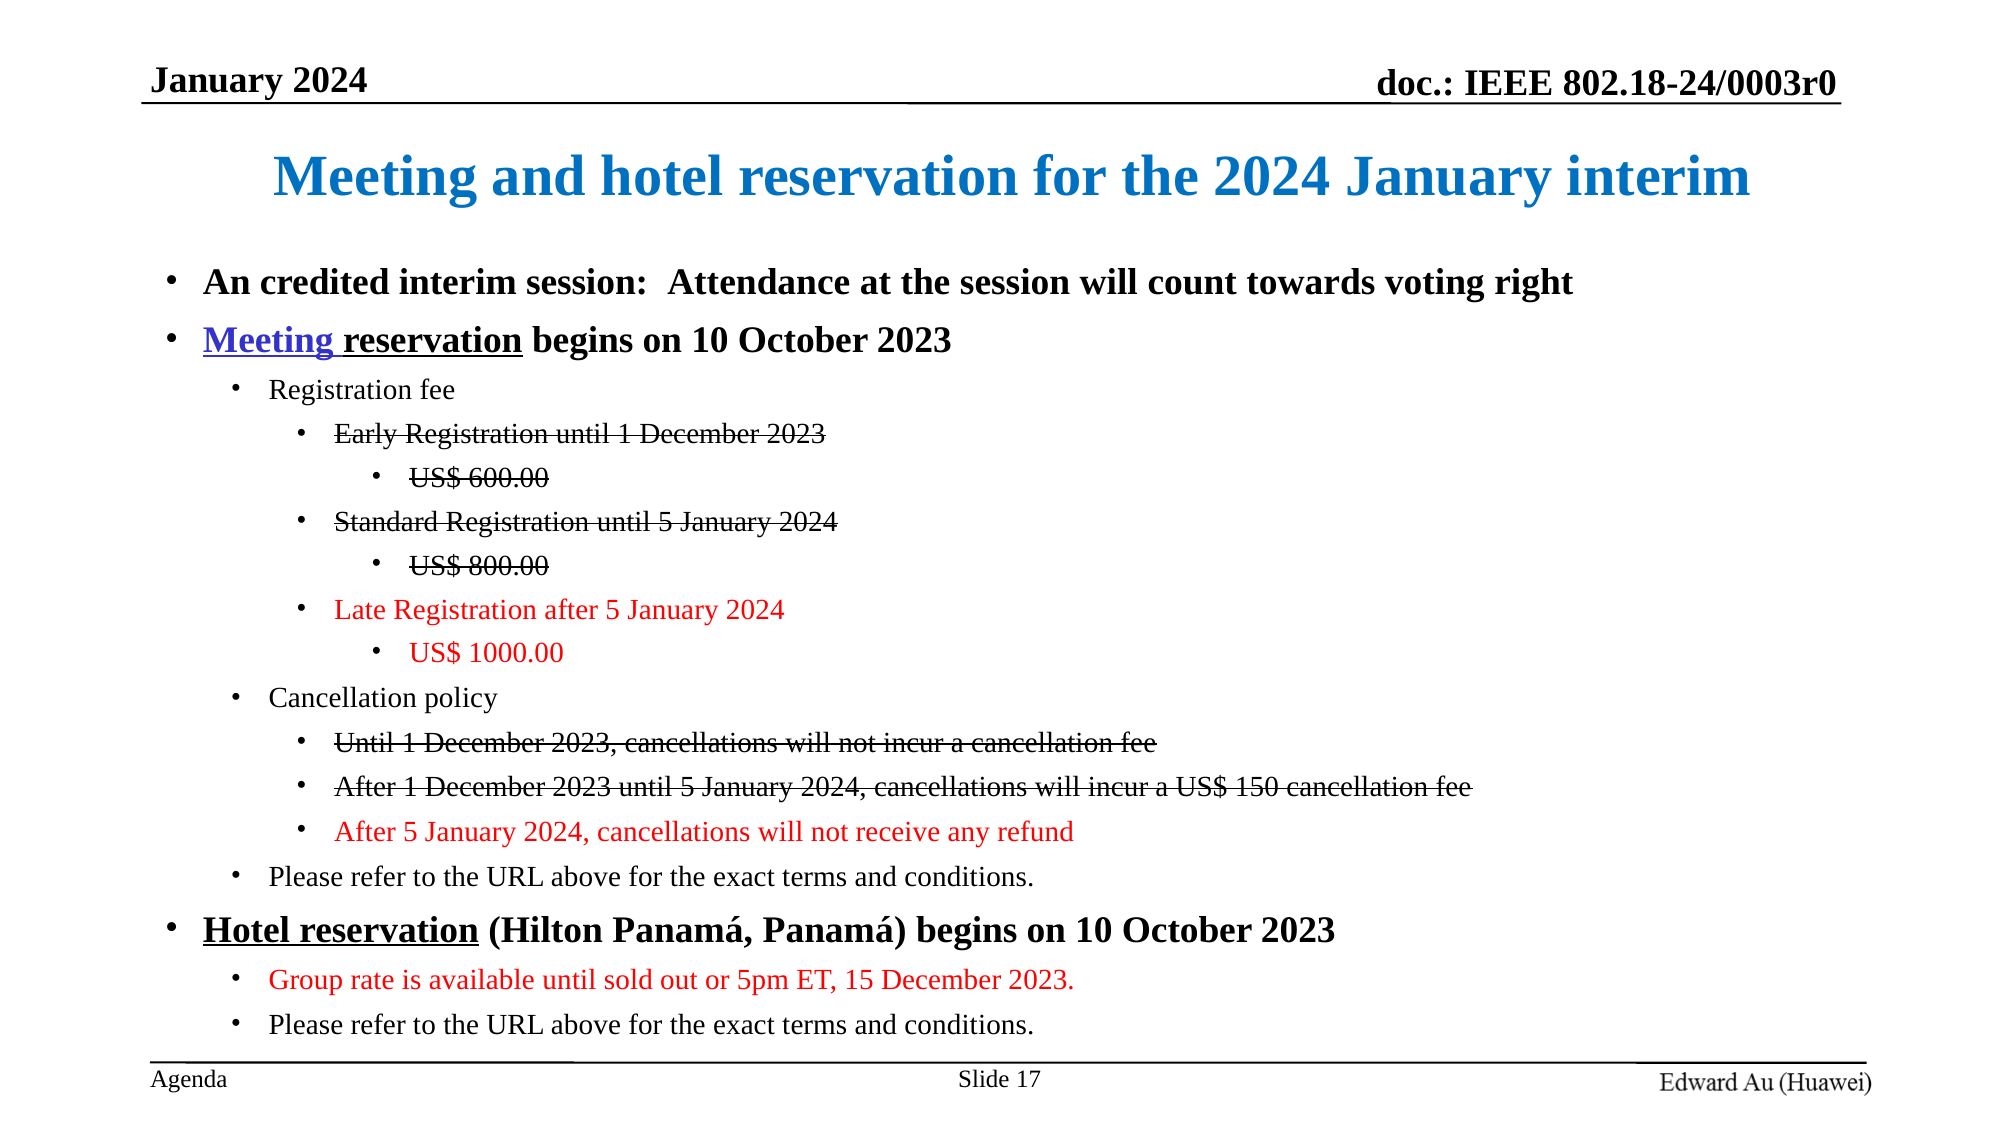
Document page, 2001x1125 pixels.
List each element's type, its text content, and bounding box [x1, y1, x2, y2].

slide_number Slide 17 [933, 1061, 1067, 1123]
list An credited interim session: Attendance at the session will count towards voting right Meeting reservation begins on 10 October 2023 Registration fee Early Registration until 1 December 2023 US$ 600.00 Standard Registration until 5 January 2024 US$ 800.00 Late Registration after 5 January 2024 US$ 1000.00 Cancellation policy Until 1 December 2023, cancellations will not incur a cancellation fee After 1 December 2023 until 5 January 2024, cancellations will incur a US$ 150 cancellation fee After 5 January 2024, cancellations will not receive any refund Please refer to the URL above for the exact terms and conditions. Hotel reservation (Hilton Panamá, Panamá) begins on 10 October 2023 Group rate is available until sold out or 5pm ET, 15 December 2023. Please refer to the URL above for the exact terms and conditions. [149, 249, 1844, 1059]
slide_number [149, 54, 651, 101]
picture [1174, 1058, 1887, 1113]
title Meeting and hotel reservation for the 2024 January interim [162, 99, 1864, 246]
